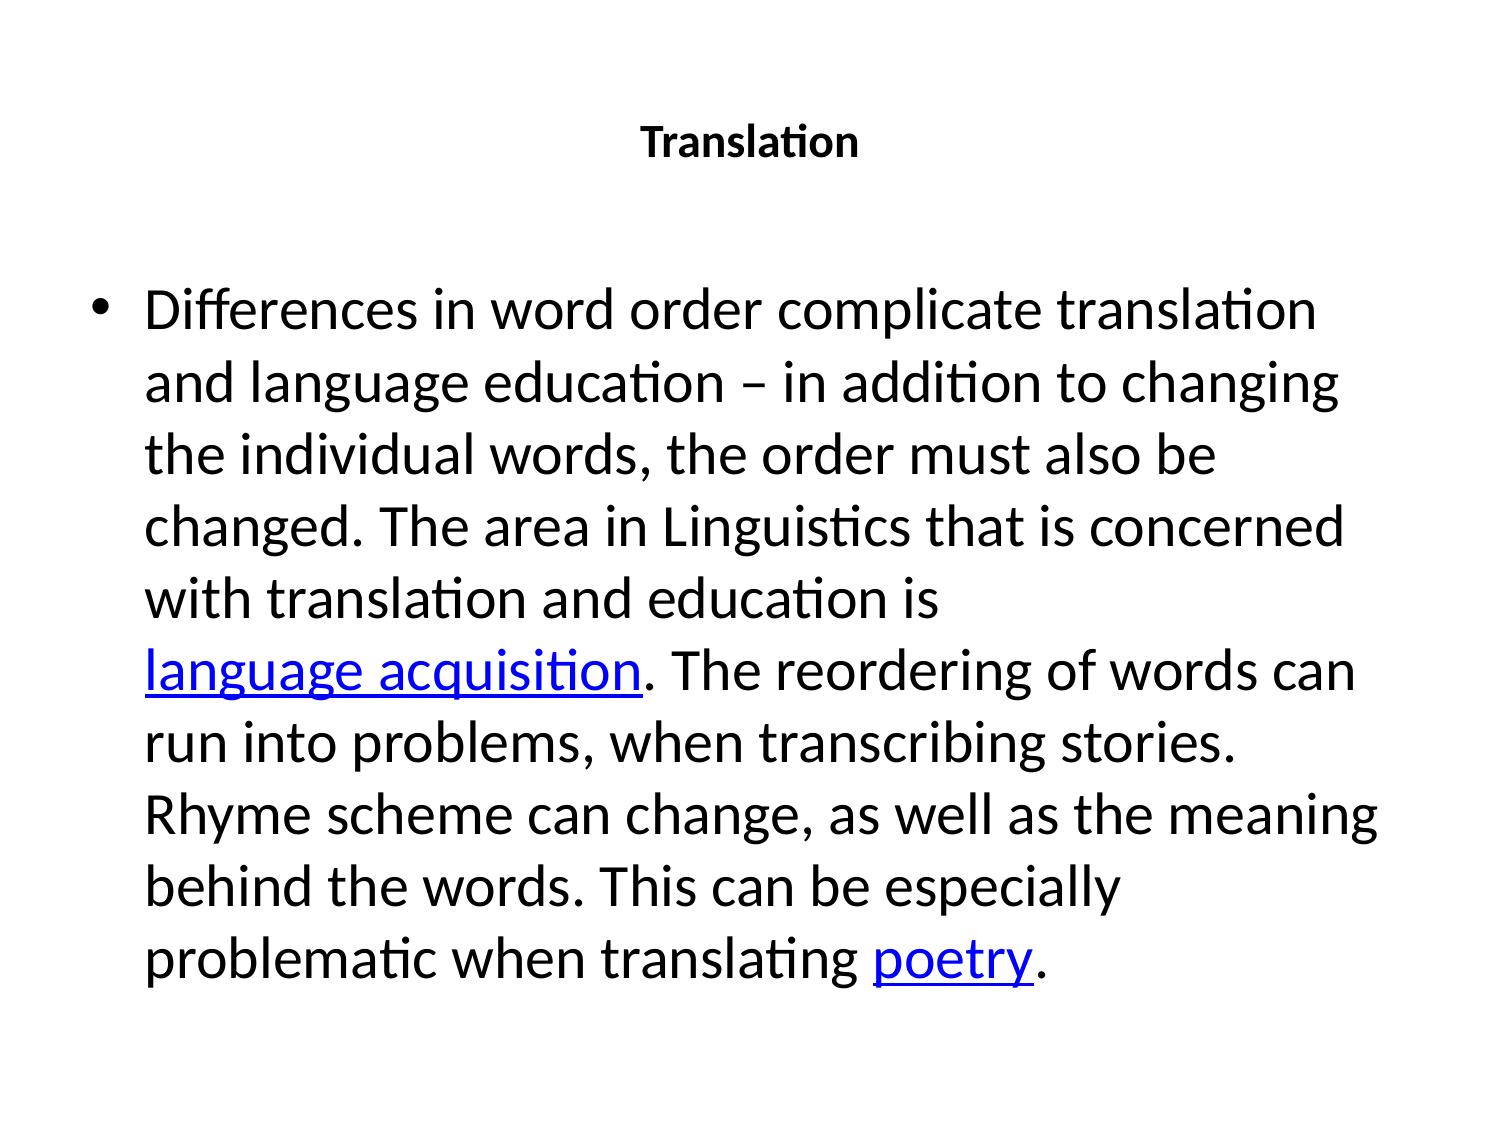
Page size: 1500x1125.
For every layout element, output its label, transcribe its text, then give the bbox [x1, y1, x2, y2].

list Differences in word order complicate translation and language education – in addition to changing the individual words, the order must also be changed. The area in Linguistics that is concerned with translation and education is language acquisition. The reordering of words can run into problems, when transcribing stories. Rhyme scheme can change, as well as the meaning behind the words. This can be especially problematic when translating poetry. [75, 262, 1425, 1005]
title Translation [75, 45, 1425, 233]
